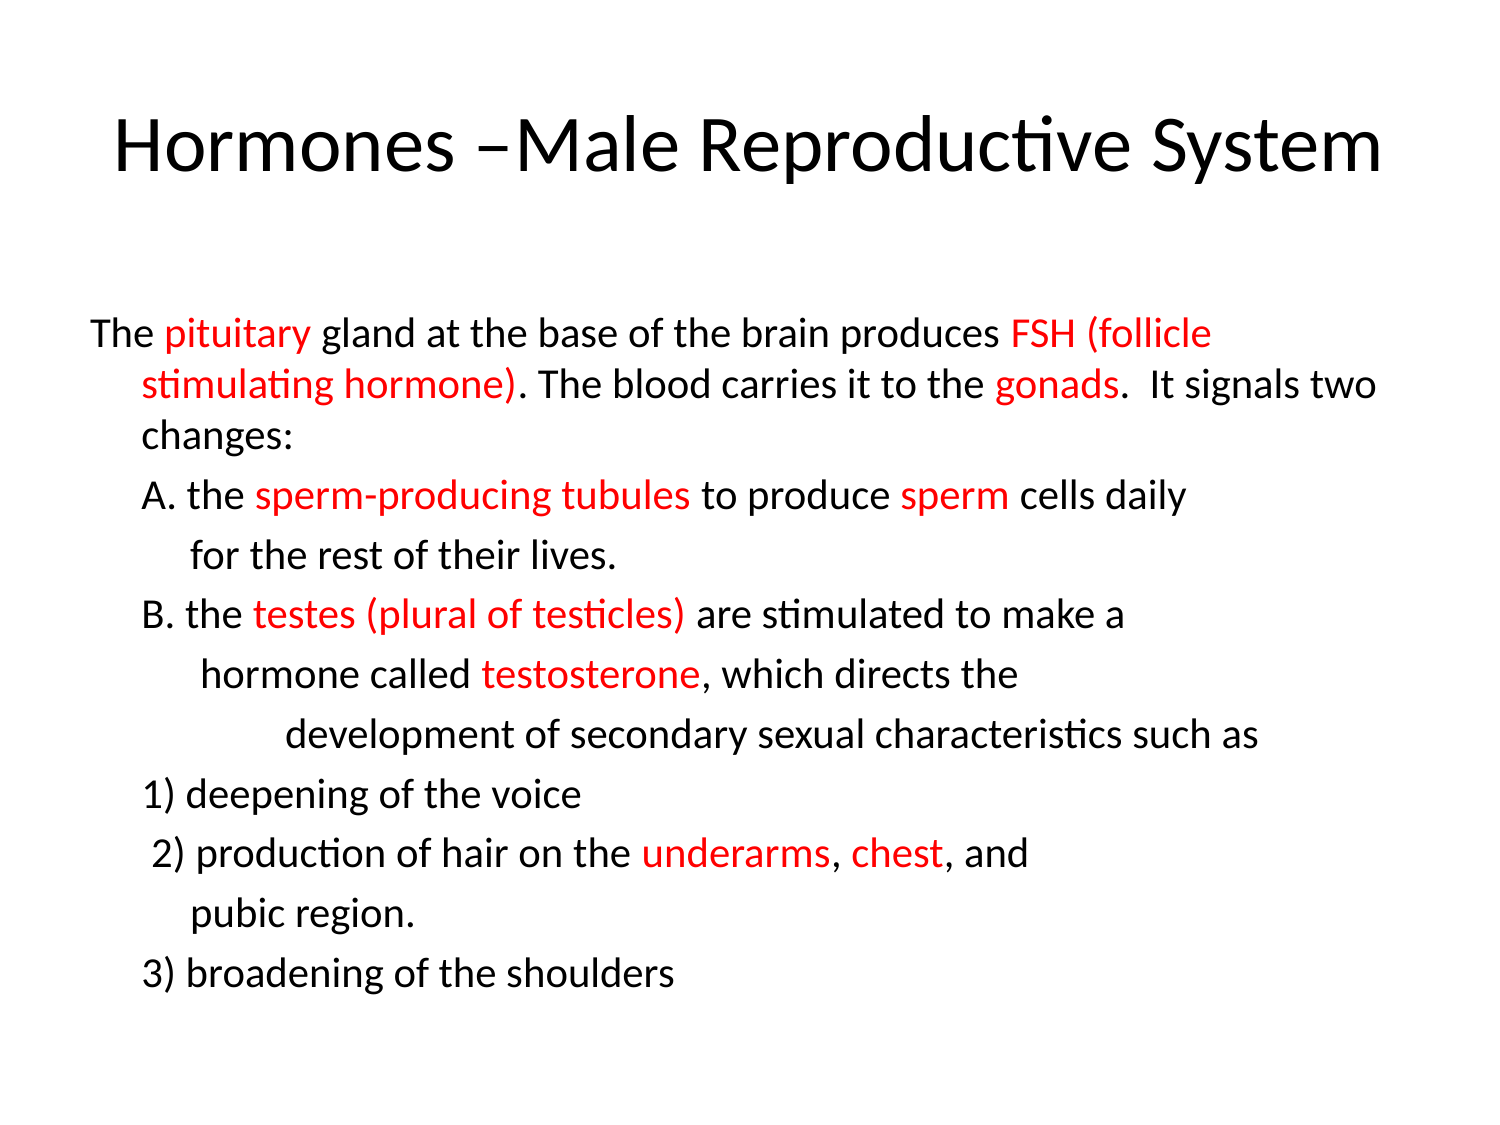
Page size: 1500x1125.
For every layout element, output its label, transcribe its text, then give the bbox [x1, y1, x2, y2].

title Hormones –Male Reproductive System [75, 45, 1425, 233]
list The pituitary gland at the base of the brain produces FSH (follicle stimulating hormone). The blood carries it to the gonads. It signals two changes: A. the sperm-producing tubules to produce sperm cells daily for the rest of their lives. B. the testes (plural of testicles) are stimulated to make a hormone called testosterone, which directs the development of secondary sexual characteristics such as 1) deepening of the voice 2) production of hair on the underarms, chest, and pubic region. 3) broadening of the shoulders [75, 237, 1425, 1005]
